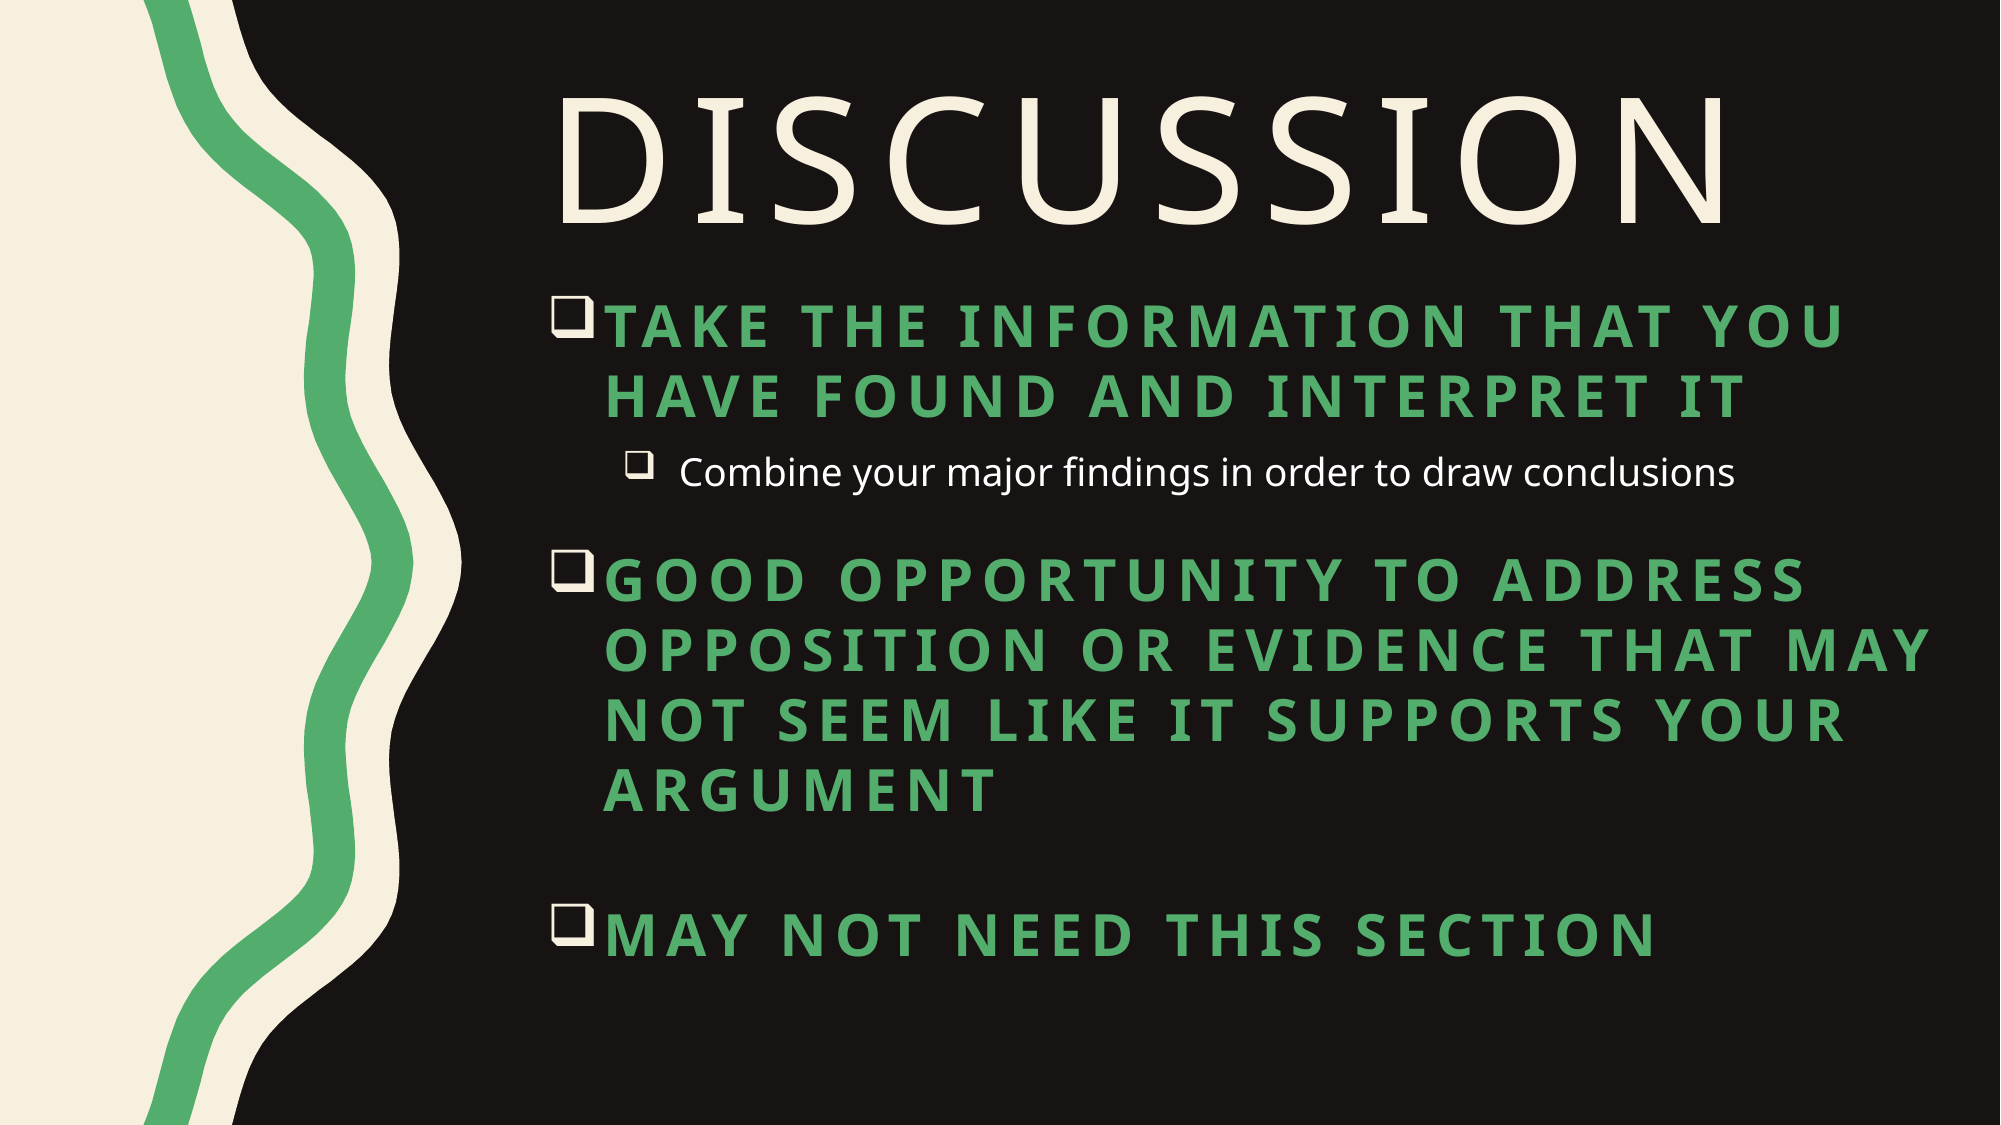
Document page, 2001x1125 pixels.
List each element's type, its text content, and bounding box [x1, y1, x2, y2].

text_box Good opportunity to address opposition or evidence that may not seem like it supports your argument [531, 535, 1979, 692]
list Take the information that you have found and interpret it Combine your major findings in order to draw conclusions [531, 282, 1946, 505]
text_box May not need this section [531, 890, 1875, 1047]
title discussion [531, 54, 1875, 269]
